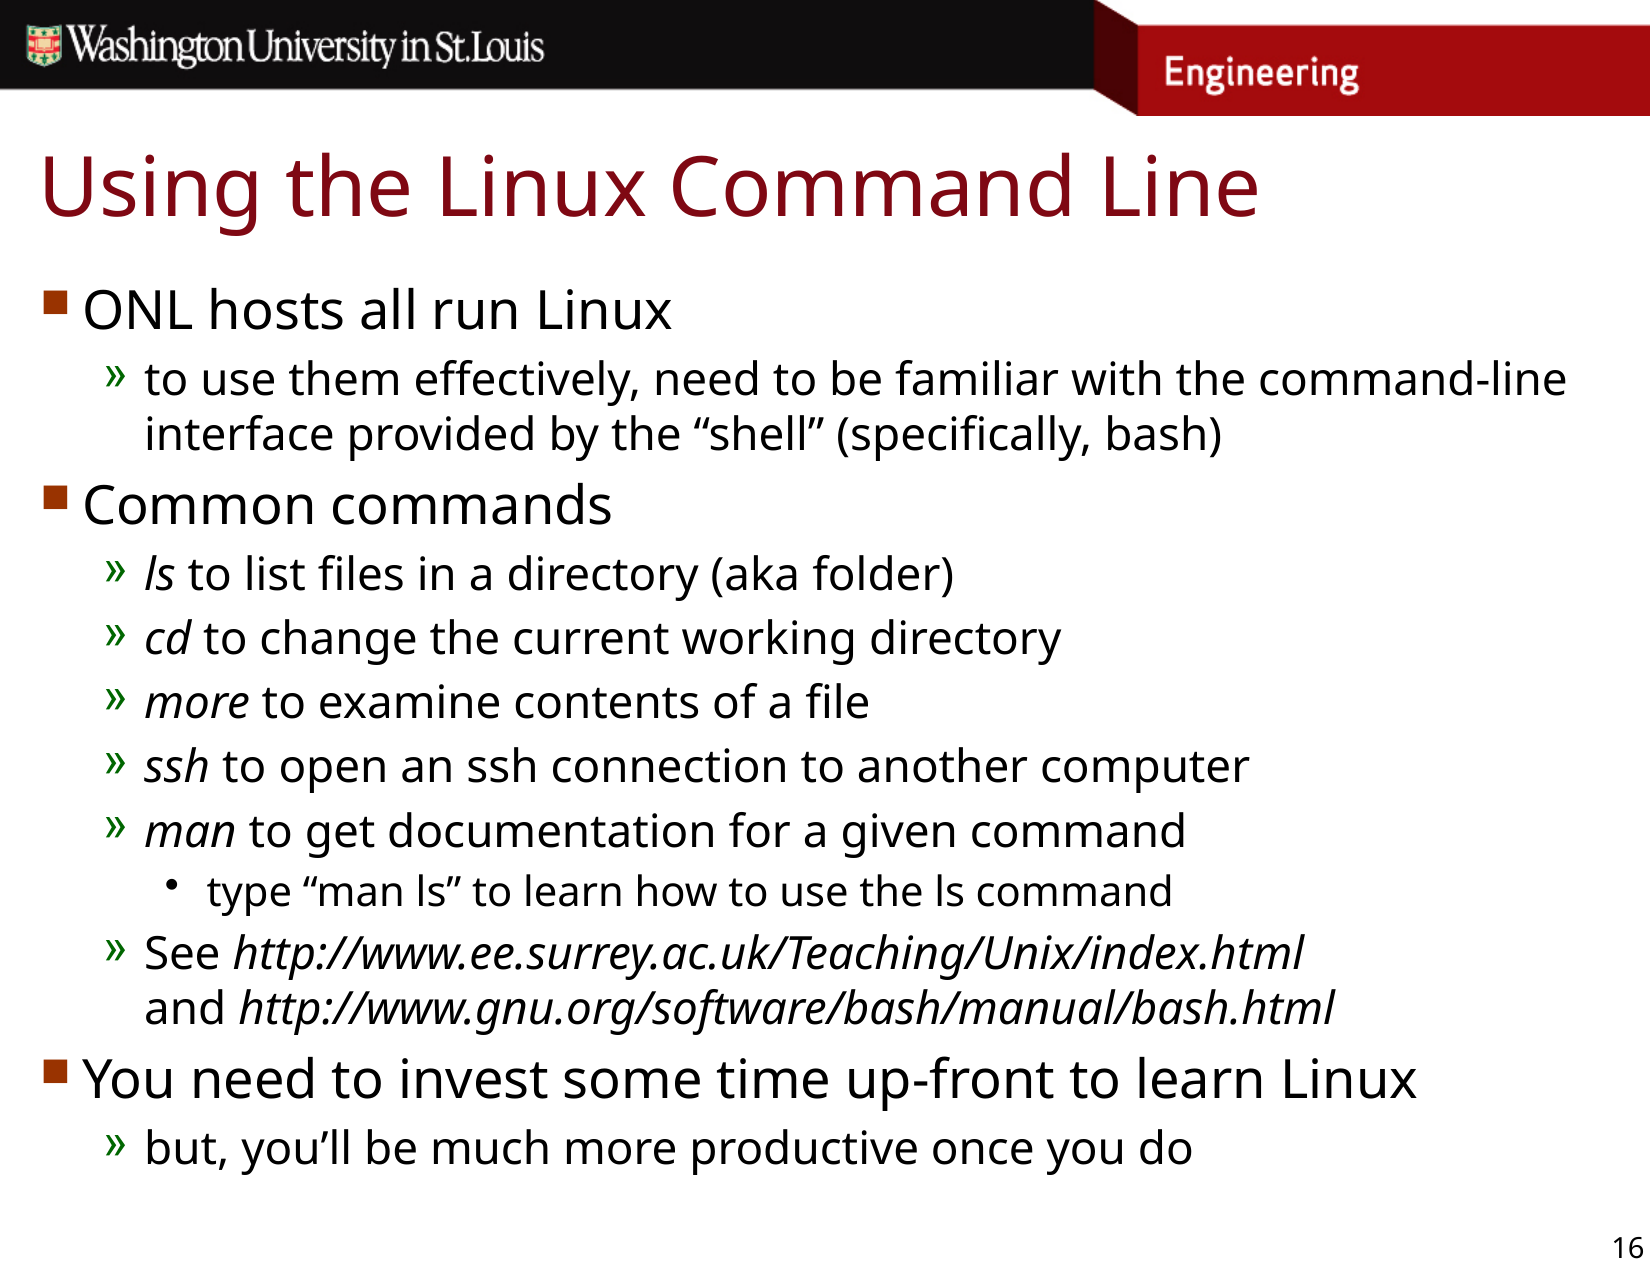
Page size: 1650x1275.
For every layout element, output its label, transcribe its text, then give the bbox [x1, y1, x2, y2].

picture [0, 0, 1650, 116]
slide_number 16 [1593, 1231, 1645, 1267]
list ONL hosts all run Linux to use them effectively, need to be familiar with the command-line interface provided by the “shell” (specifically, bash) Common commands ls to list files in a directory (aka folder) cd to change the current working directory more to examine contents of a file ssh to open an ssh connection to another computer man to get documentation for a given command type “man ls” to learn how to use the ls command See http://www.ee.surrey.ac.uk/Teaching/Unix/index.html and http://www.gnu.org/software/bash/manual/bash.html You need to invest some time up-front to learn Linux but, you’ll be much more productive once you do [2, 267, 1650, 1275]
title Using the Linux Command Line [21, 105, 1602, 262]
